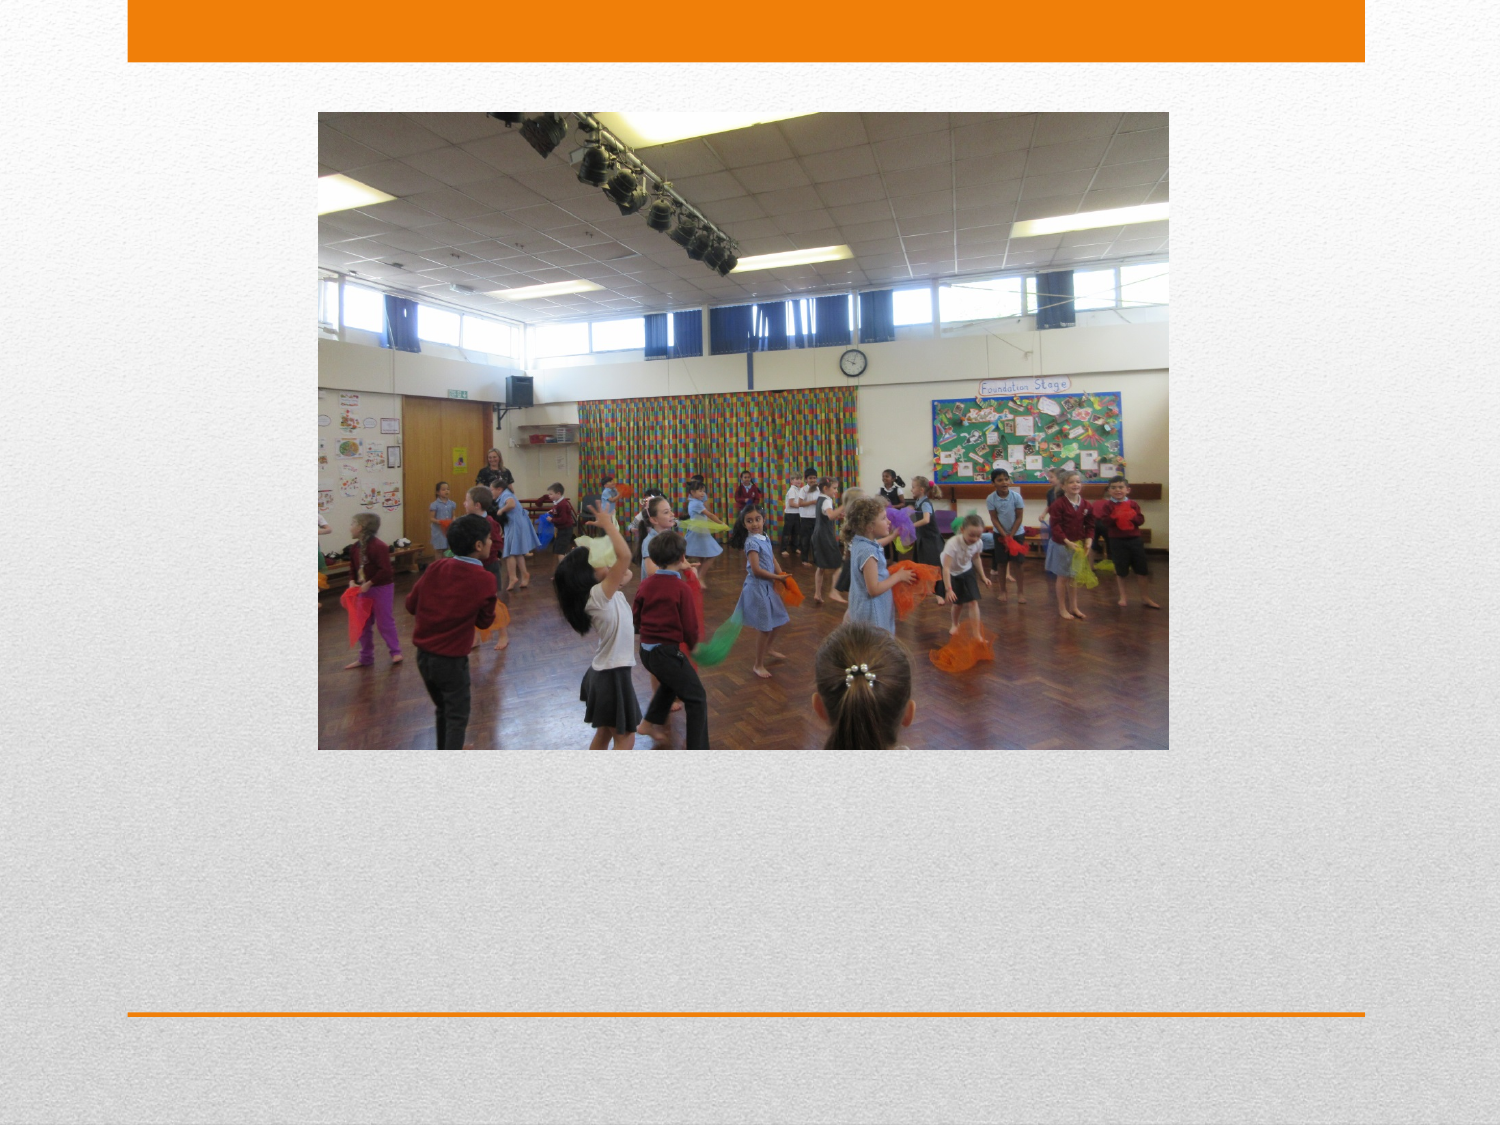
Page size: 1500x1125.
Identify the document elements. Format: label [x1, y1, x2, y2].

list [317, 111, 1170, 751]
